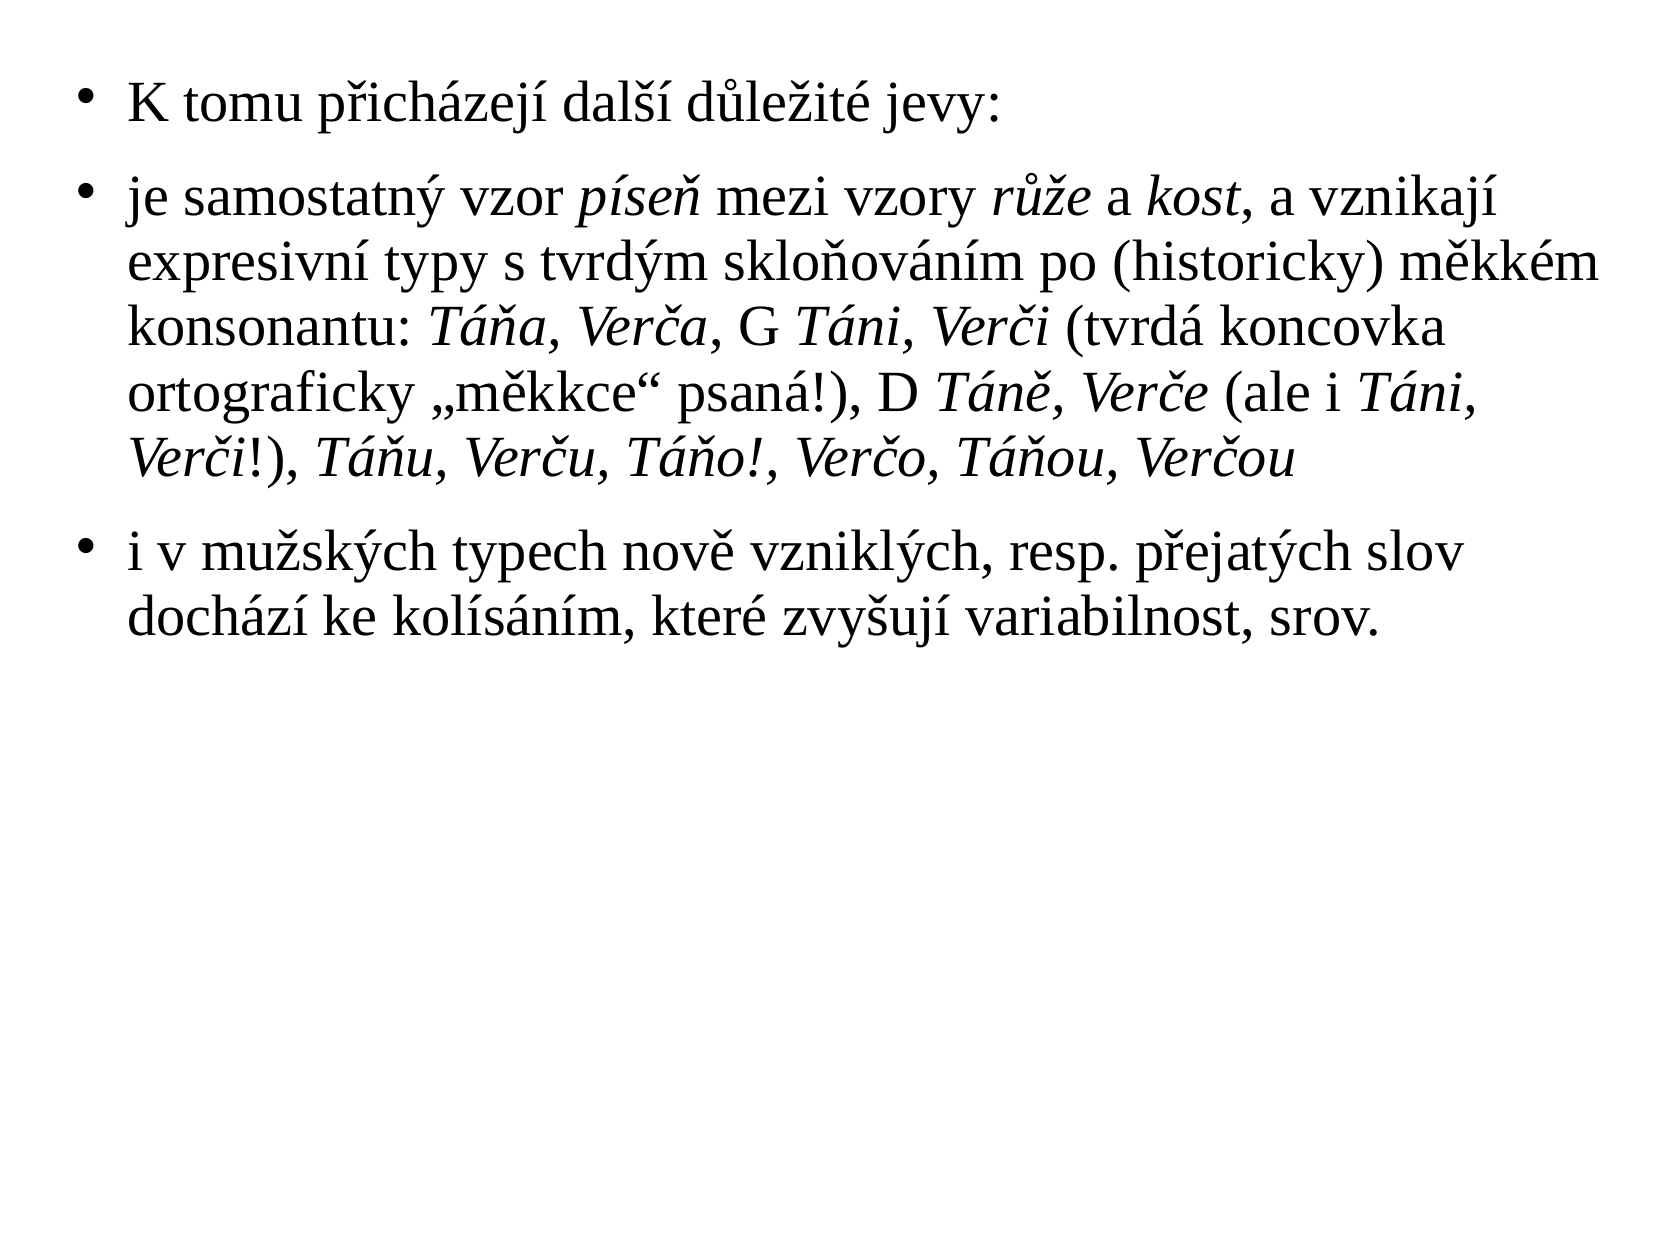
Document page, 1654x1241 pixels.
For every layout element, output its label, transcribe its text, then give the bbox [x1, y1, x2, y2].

list K tomu přicházejí další důležité jevy: je samostatný vzor píseň mezi vzory růže a kost, a vznikají expresivní typy s tvrdým skloňováním po (historicky) měkkém konsonantu: Táňa, Verča, G Táni, Verči (tvrdá koncovka ortograficky „měkkce“ psaná!), D Táně, Verče (ale i Táni, Verči!), Táňu, Verču, Táňo!, Verčo, Táňou, Verčou i v mužských typech nově vzniklých, resp. přejatých slov dochází ke kolísáním, které zvyšují variabilnost, srov. [59, 64, 1607, 1187]
